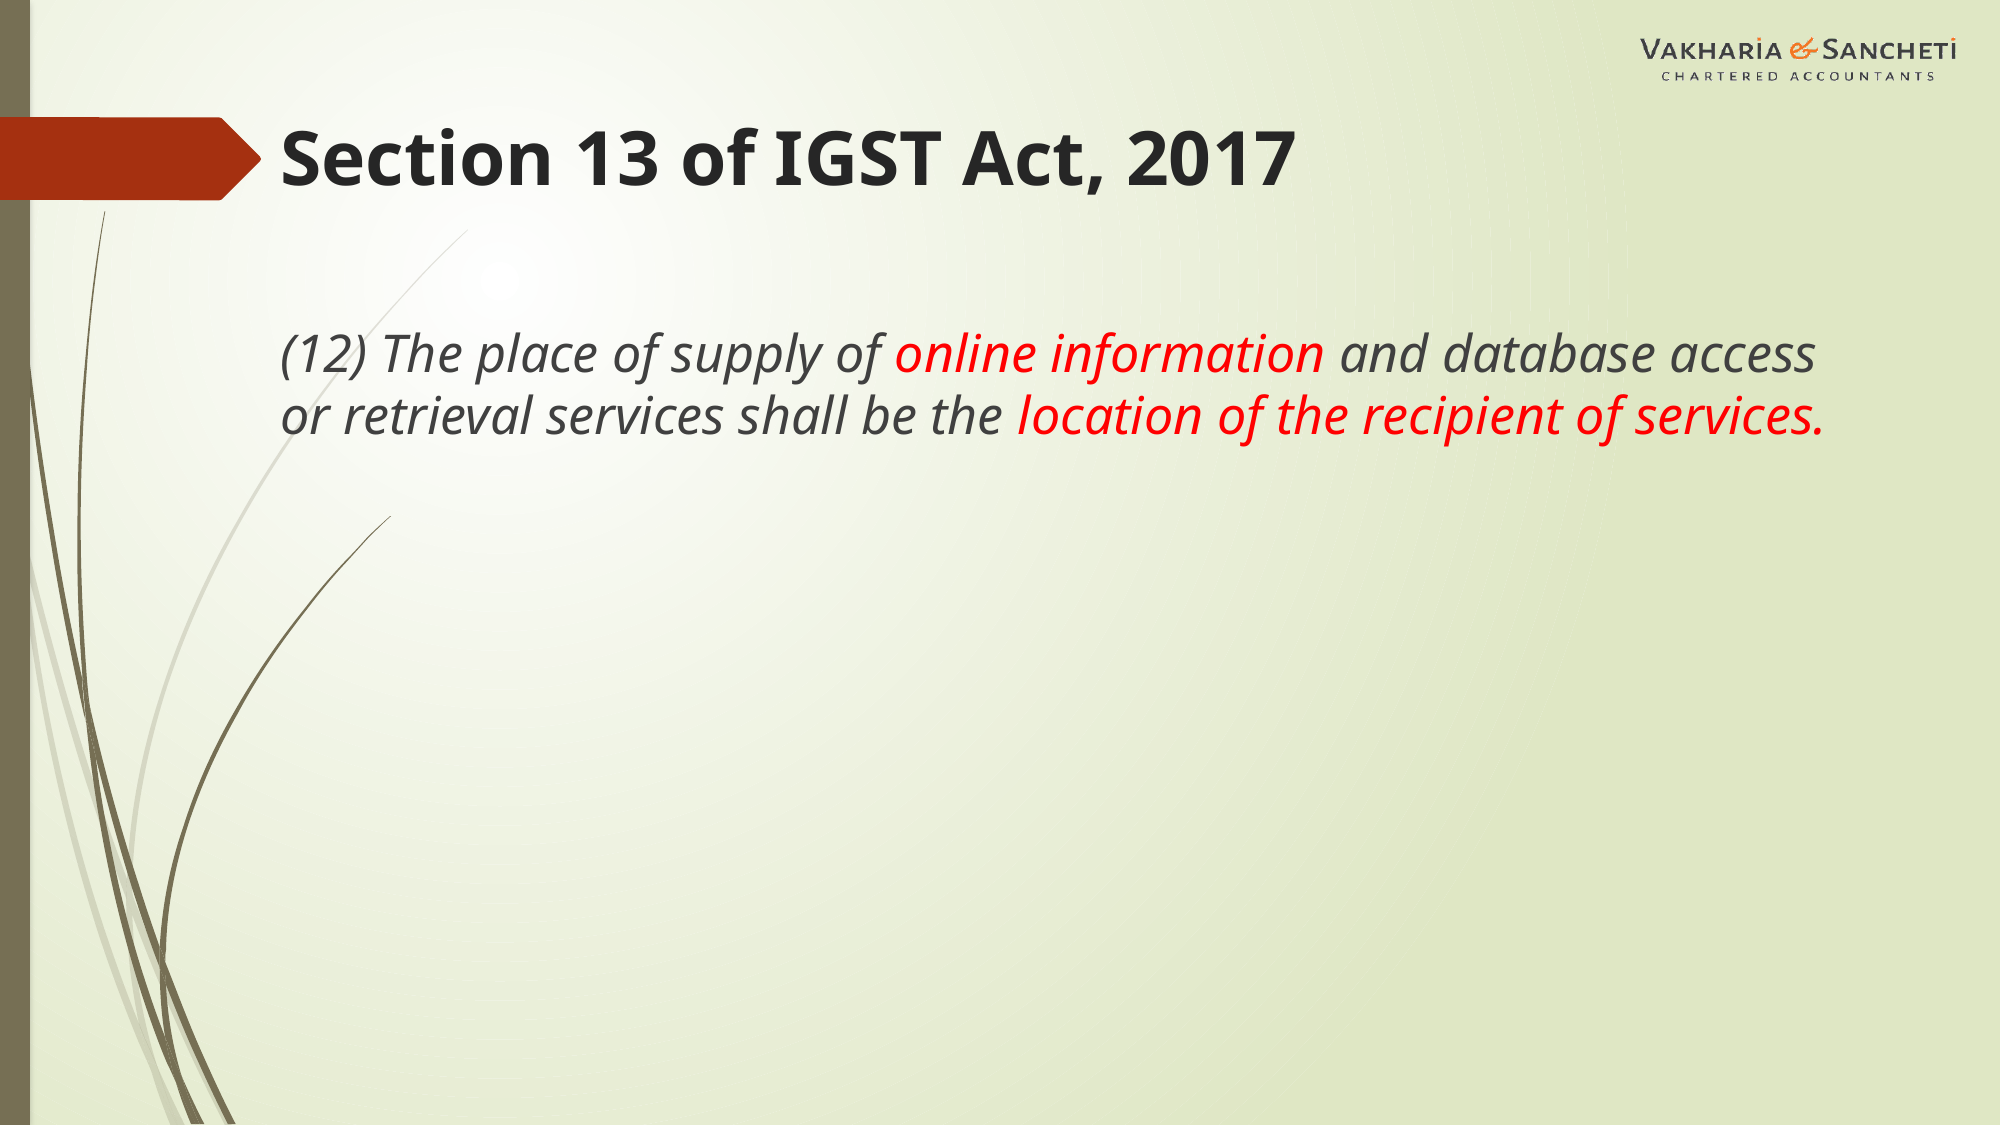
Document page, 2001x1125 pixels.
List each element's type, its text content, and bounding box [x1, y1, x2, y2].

title Section 13 of IGST Act, 2017 [265, 102, 1888, 312]
list (12) The place of supply of online information and database access or retrieval services shall be the location of the recipient of services. [265, 312, 1888, 970]
picture [1639, 36, 1956, 82]
